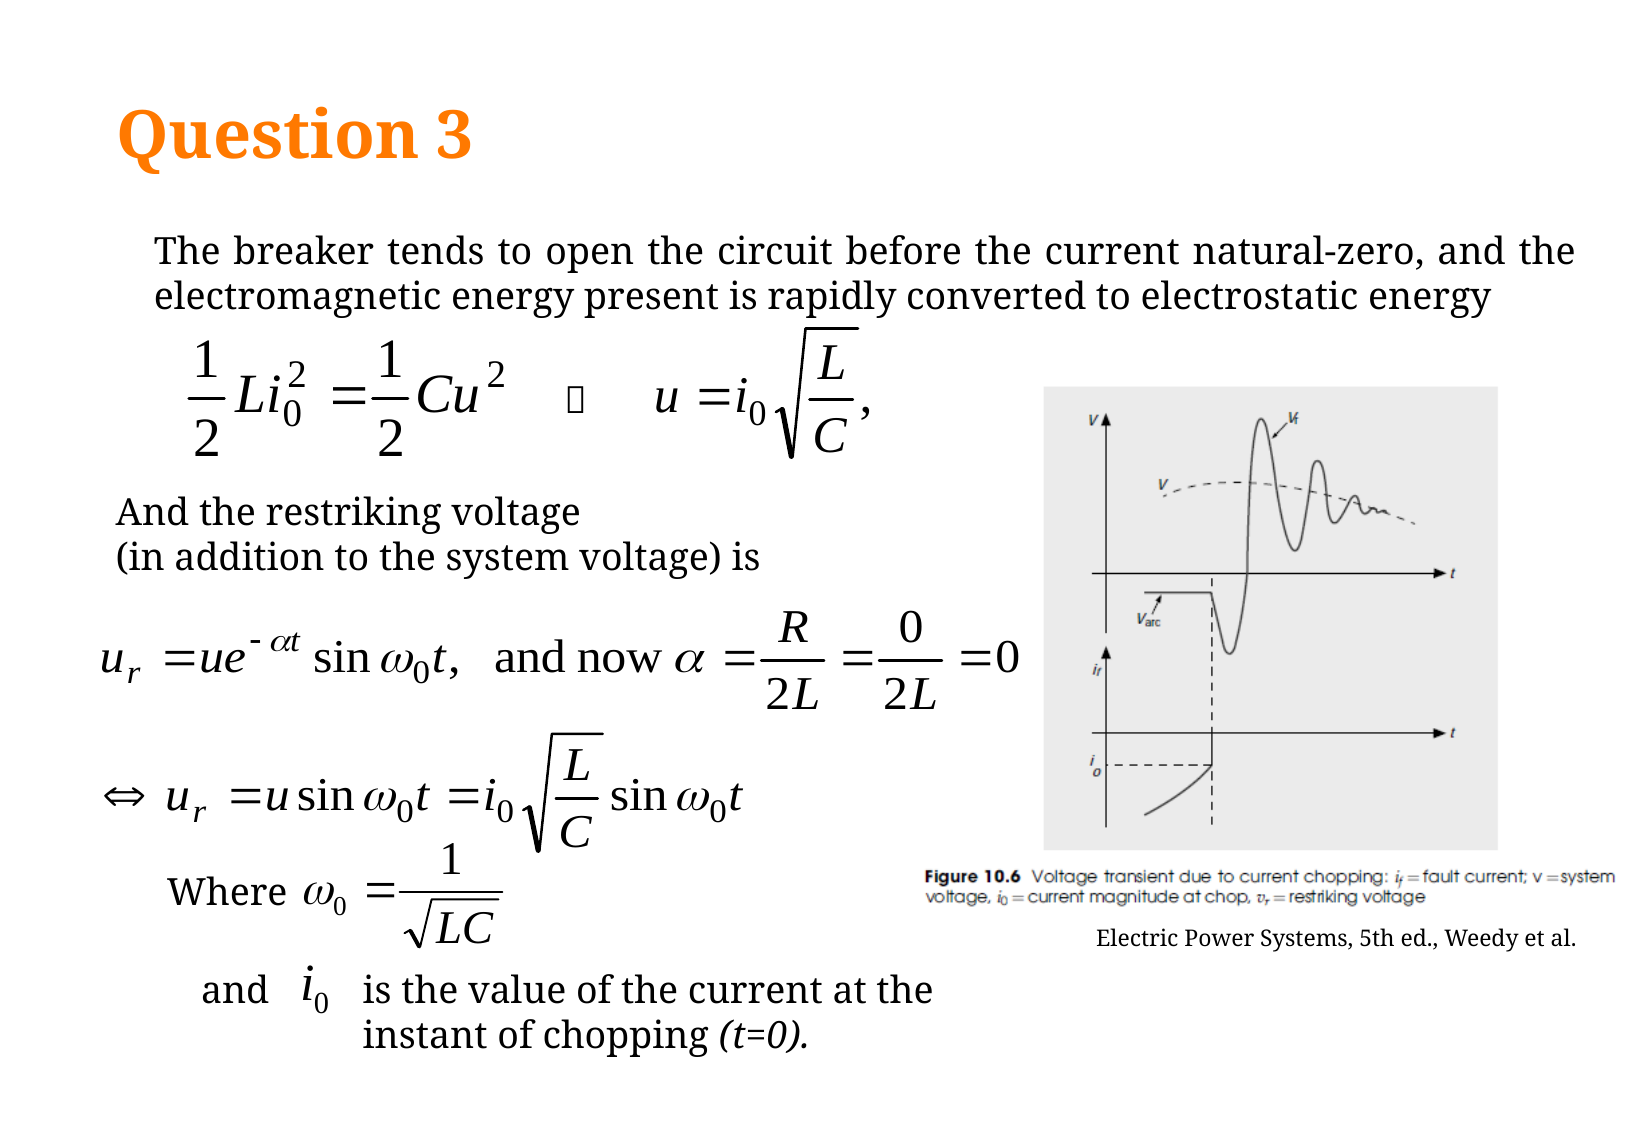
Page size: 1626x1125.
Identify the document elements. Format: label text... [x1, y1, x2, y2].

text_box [91, 593, 1031, 938]
text_box The breaker tends to open the circuit before the current natural-zero, and the electromagnetic energy present is rapidly converted to electrostatic energy [139, 219, 1593, 324]
text_box  [549, 368, 602, 429]
text_box Electric Power Systems, 5th ed., Weedy et al. [1081, 933, 1592, 958]
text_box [645, 314, 884, 475]
picture [922, 368, 1624, 924]
title Question 3 [101, 84, 1521, 262]
text_box is the value of the current at the instant of chopping (t=0). [347, 958, 959, 1109]
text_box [295, 829, 512, 960]
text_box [177, 317, 518, 469]
text_box And the restriking voltage (in addition to the system voltage) is [100, 480, 786, 585]
text_box and [186, 958, 285, 1019]
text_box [293, 947, 338, 1028]
